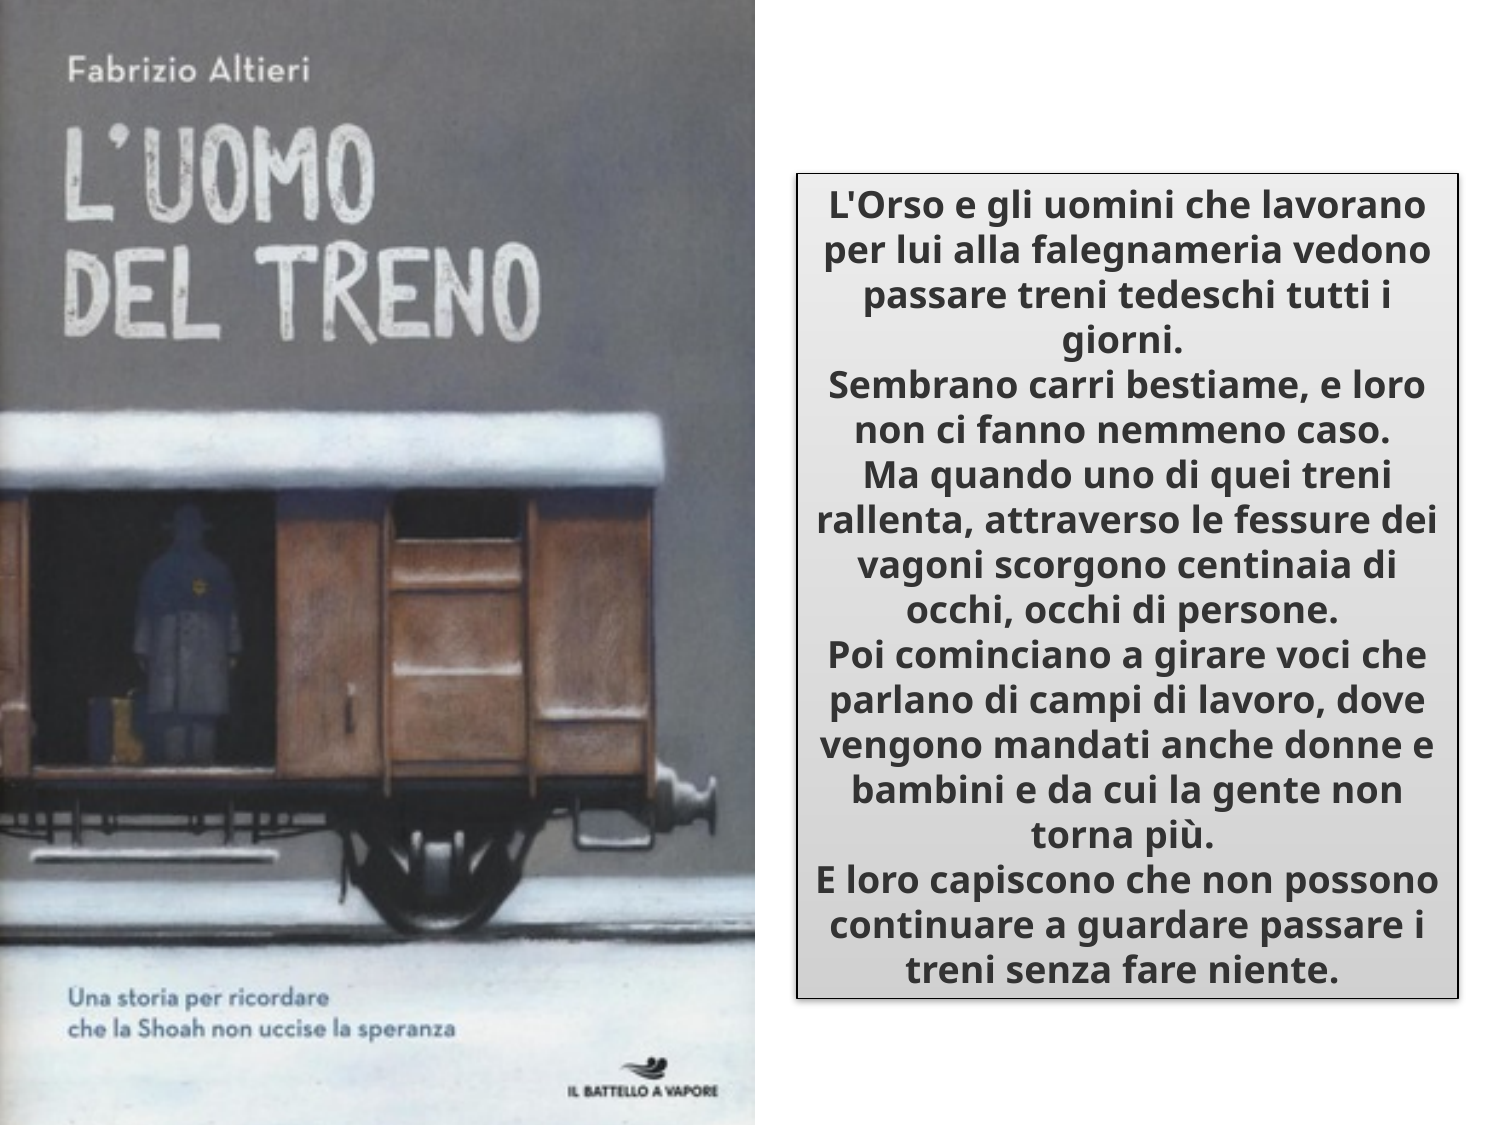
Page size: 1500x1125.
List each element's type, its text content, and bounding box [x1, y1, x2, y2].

text_box L'Orso e gli uomini che lavorano per lui alla falegnameria vedono passare treni tedeschi tutti i giorni. Sembrano carri bestiame, e loro non ci fanno nemmeno caso. Ma quando uno di quei treni rallenta, attraverso le fessure dei vagoni scorgono centinaia di occhi, occhi di persone. Poi cominciano a girare voci che parlano di campi di lavoro, dove vengono mandati anche donne e bambini e da cui la gente non torna più. E loro capiscono che non possono continuare a guardare passare i treni senza fare niente. [796, 173, 1459, 999]
picture [0, 0, 755, 1125]
